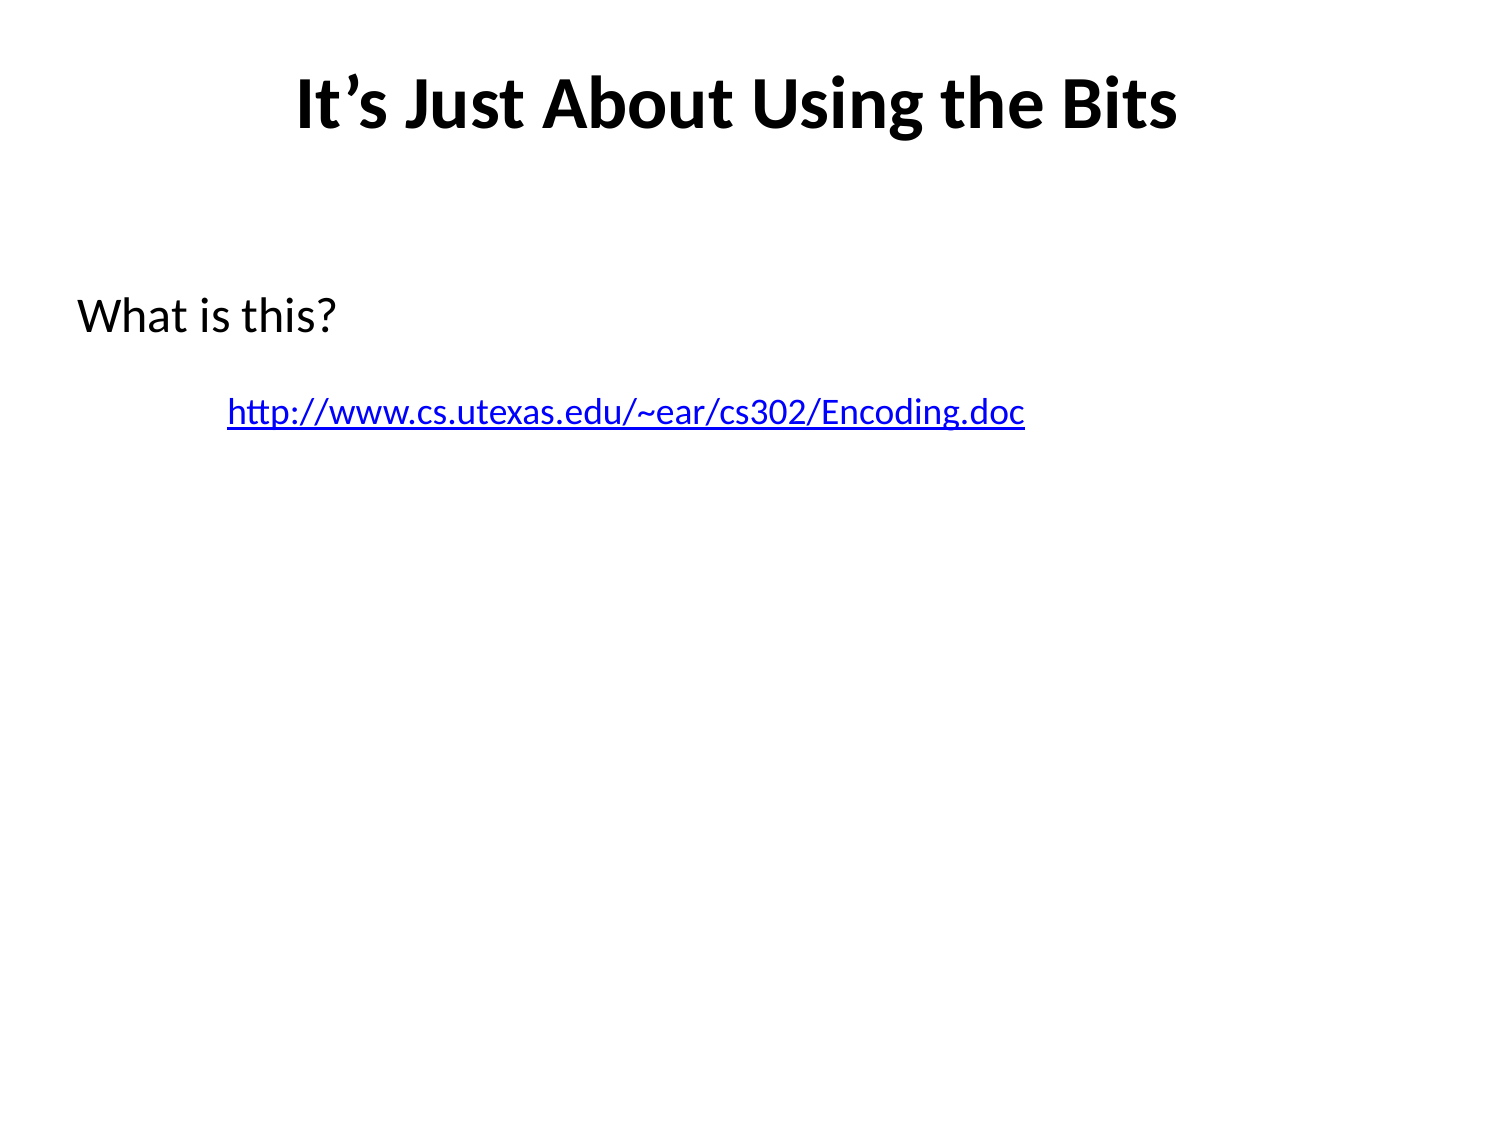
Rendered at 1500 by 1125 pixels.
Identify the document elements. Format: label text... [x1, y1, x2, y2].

text_box What is this? http://www.cs.utexas.edu/~ear/cs302/Encoding.doc [62, 274, 1363, 440]
title It’s Just About Using the Bits [62, 39, 1413, 157]
